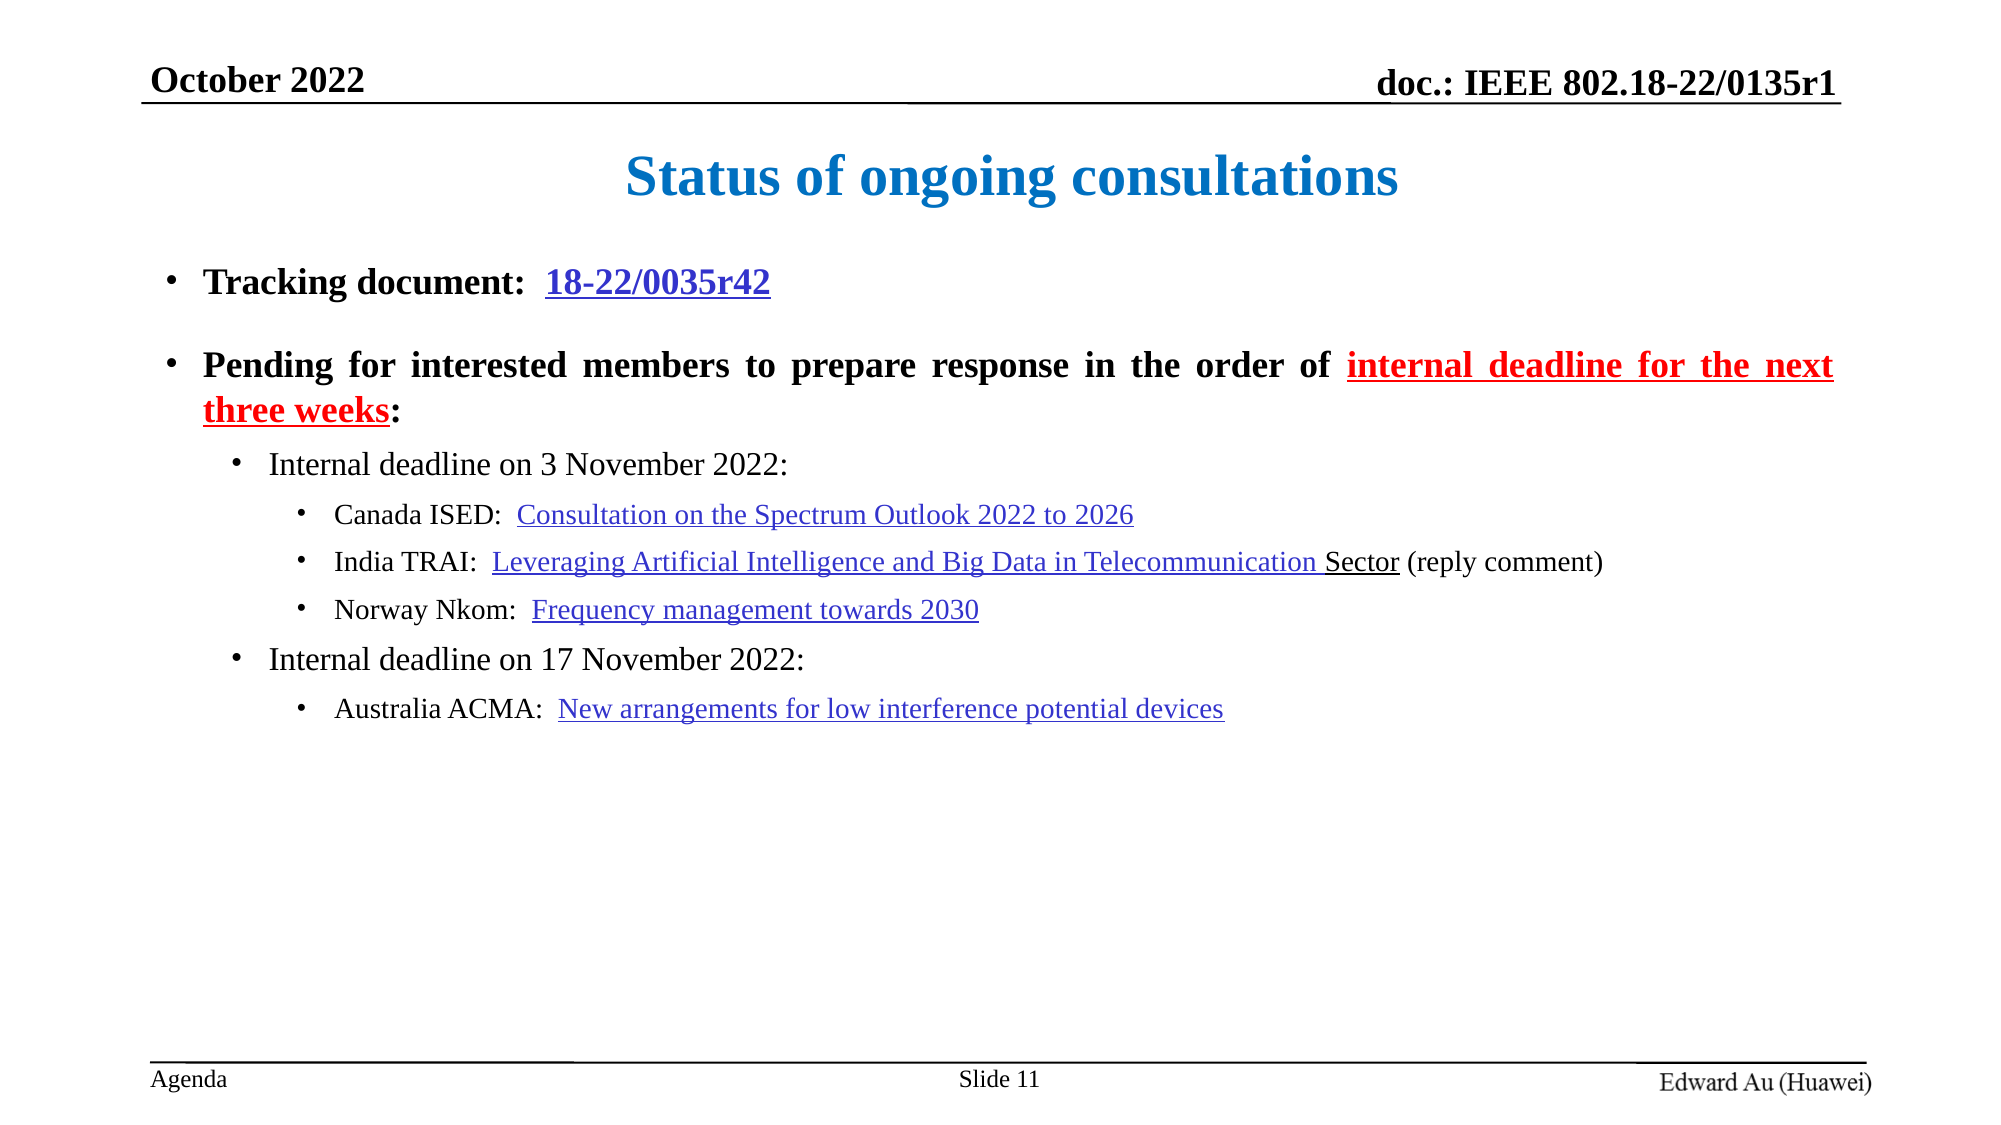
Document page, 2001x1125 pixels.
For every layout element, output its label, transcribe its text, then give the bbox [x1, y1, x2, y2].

title Status of ongoing consultations [162, 99, 1864, 246]
picture [1174, 1058, 1887, 1113]
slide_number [149, 54, 651, 101]
slide_number Slide 11 [933, 1061, 1067, 1123]
list Tracking document: 18-22/0035r42 Pending for interested members to prepare response in the order of internal deadline for the next three weeks: Internal deadline on 3 November 2022: Canada ISED: Consultation on the Spectrum Outlook 2022 to 2026 India TRAI: Leveraging Artificial Intelligence and Big Data in Telecommunication Sector (reply comment) Norway Nkom: Frequency management towards 2030 Internal deadline on 17 November 2022: Australia ACMA: New arrangements for low interference potential devices [149, 249, 1869, 988]
